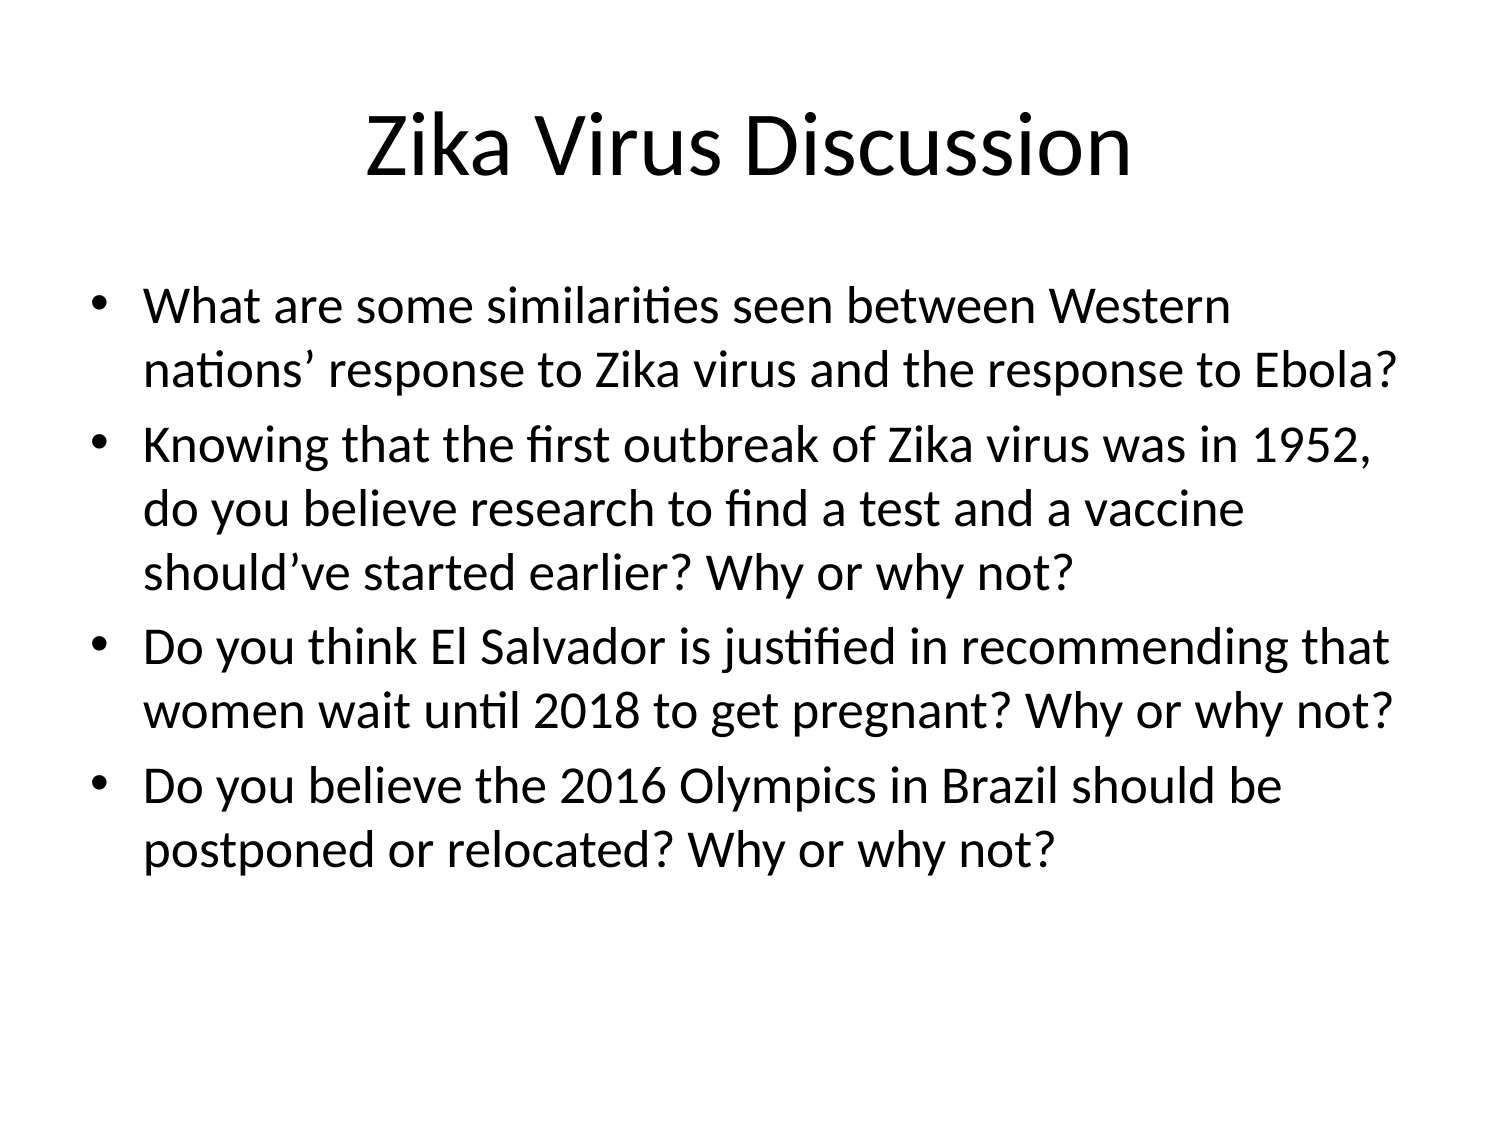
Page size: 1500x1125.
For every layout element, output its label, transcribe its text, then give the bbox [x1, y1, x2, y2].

title Zika Virus Discussion [75, 45, 1425, 233]
list What are some similarities seen between Western nations’ response to Zika virus and the response to Ebola? Knowing that the first outbreak of Zika virus was in 1952, do you believe research to find a test and a vaccine should’ve started earlier? Why or why not? Do you think El Salvador is justified in recommending that women wait until 2018 to get pregnant? Why or why not? Do you believe the 2016 Olympics in Brazil should be postponed or relocated? Why or why not? [75, 262, 1425, 1005]
